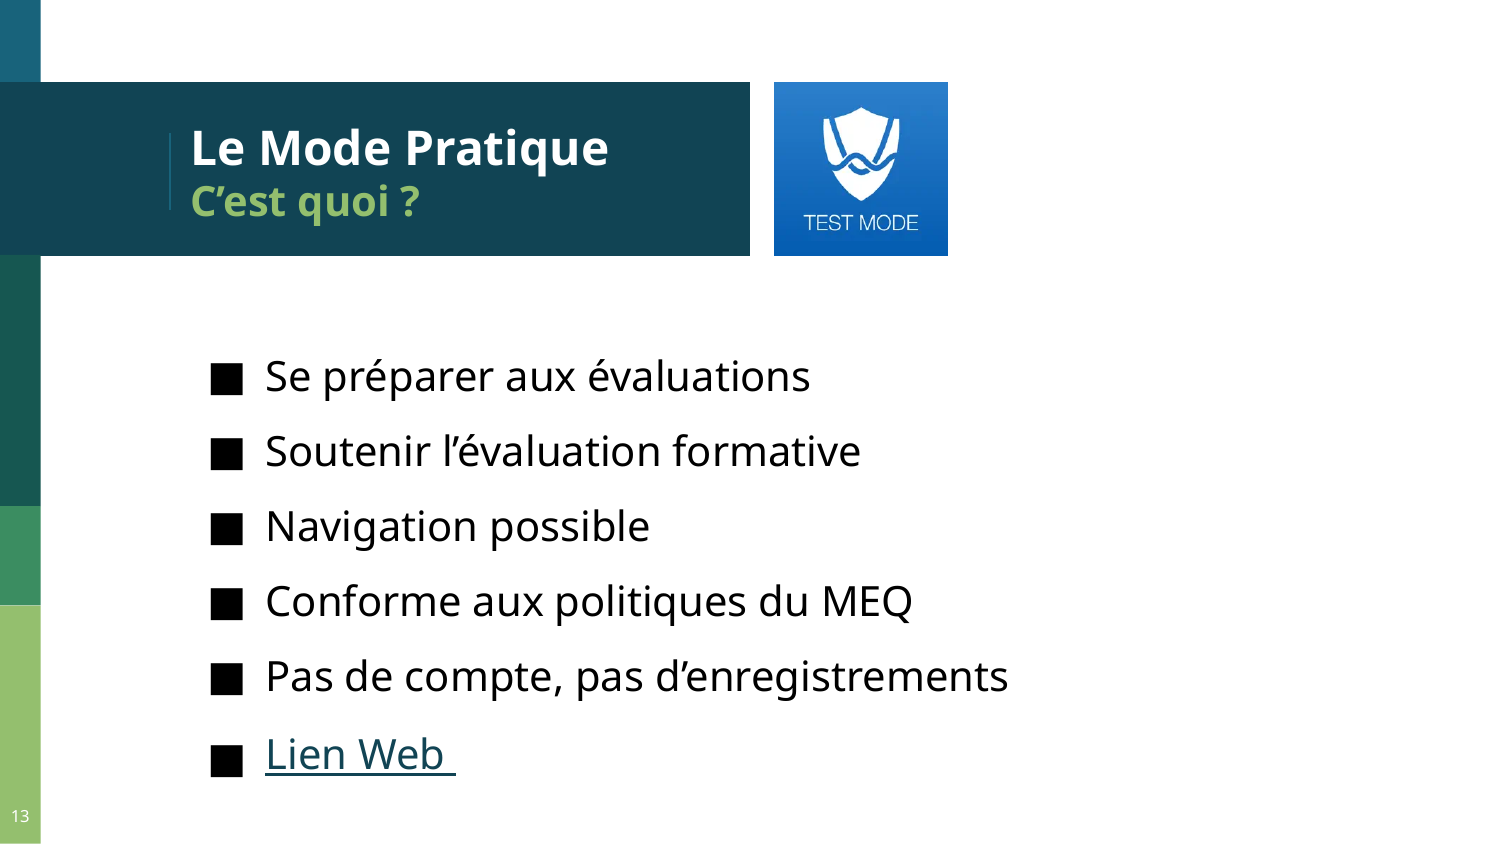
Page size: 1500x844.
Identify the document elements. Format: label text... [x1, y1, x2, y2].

slide_number ‹#› [0, 790, 49, 844]
text_box Se préparer aux évaluations Soutenir l’évaluation formative Navigation possible Conforme aux politiques du MEQ Pas de compte, pas d’enregistrements Lien Web [175, 309, 1200, 801]
title Le Mode Pratique C’est quoi ? [175, 87, 760, 256]
picture [774, 82, 949, 257]
